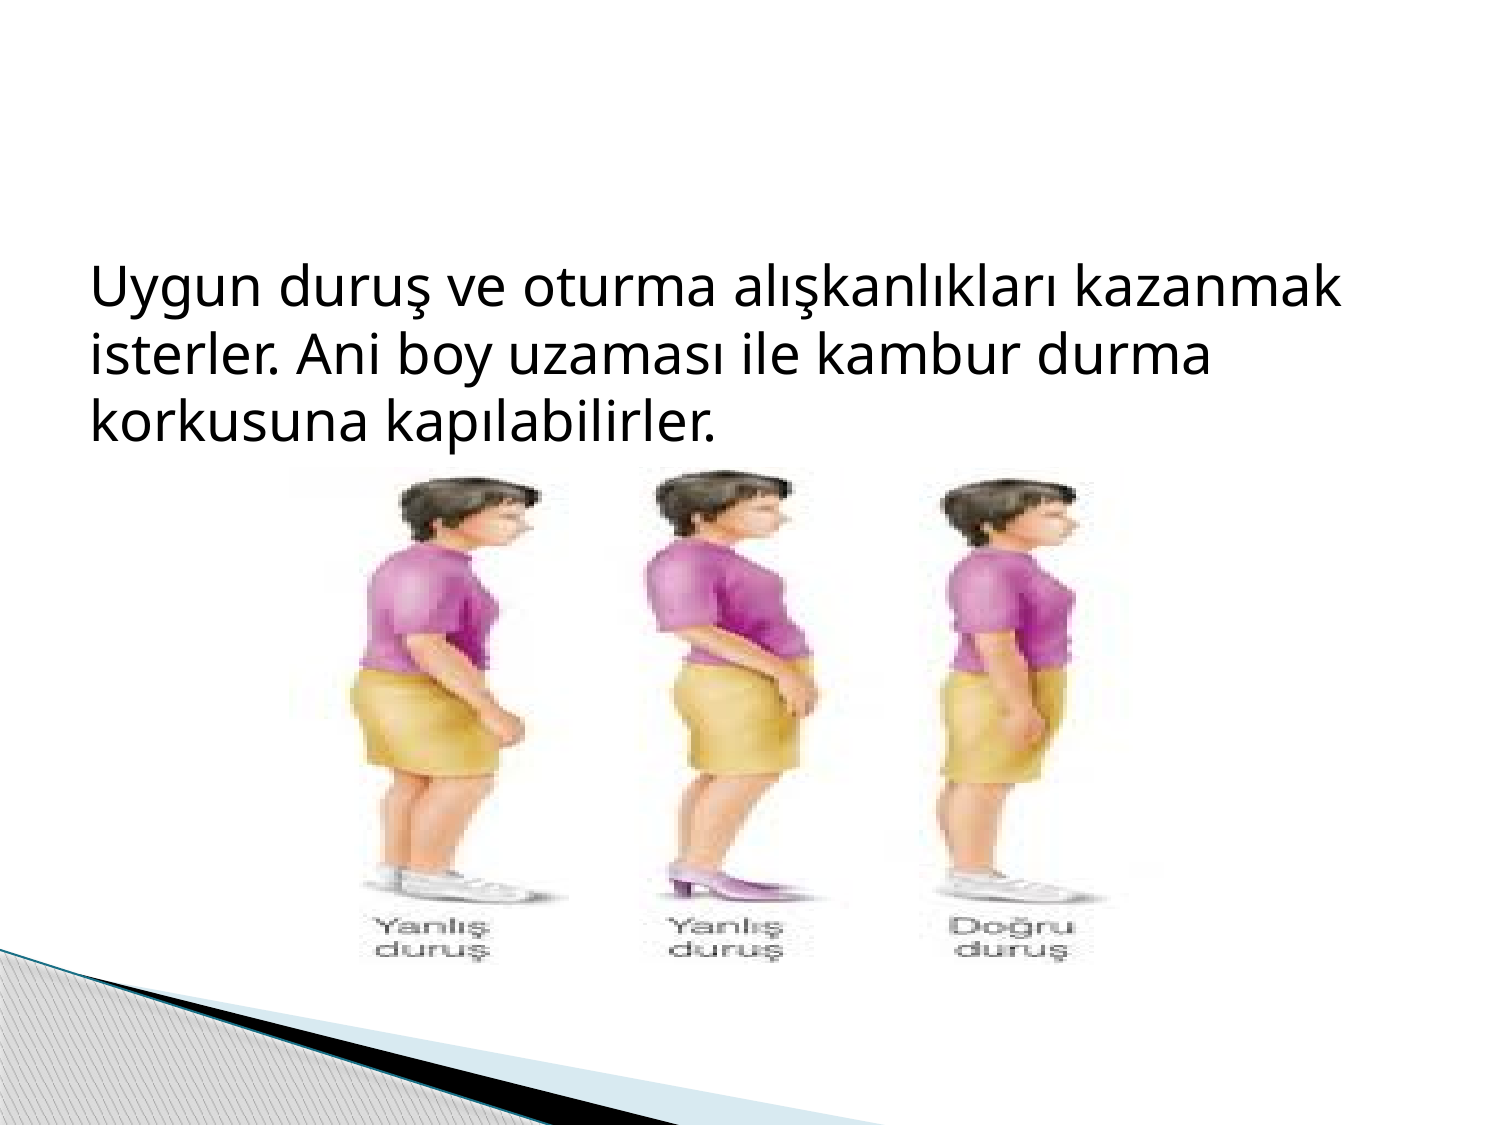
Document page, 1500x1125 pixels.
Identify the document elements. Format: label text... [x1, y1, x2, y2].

list Uygun duruş ve oturma alışkanlıkları kazanmak isterler. Ani boy uzaması ile kambur durma korkusuna kapılabilirler. [75, 243, 1425, 986]
picture [288, 467, 1164, 965]
